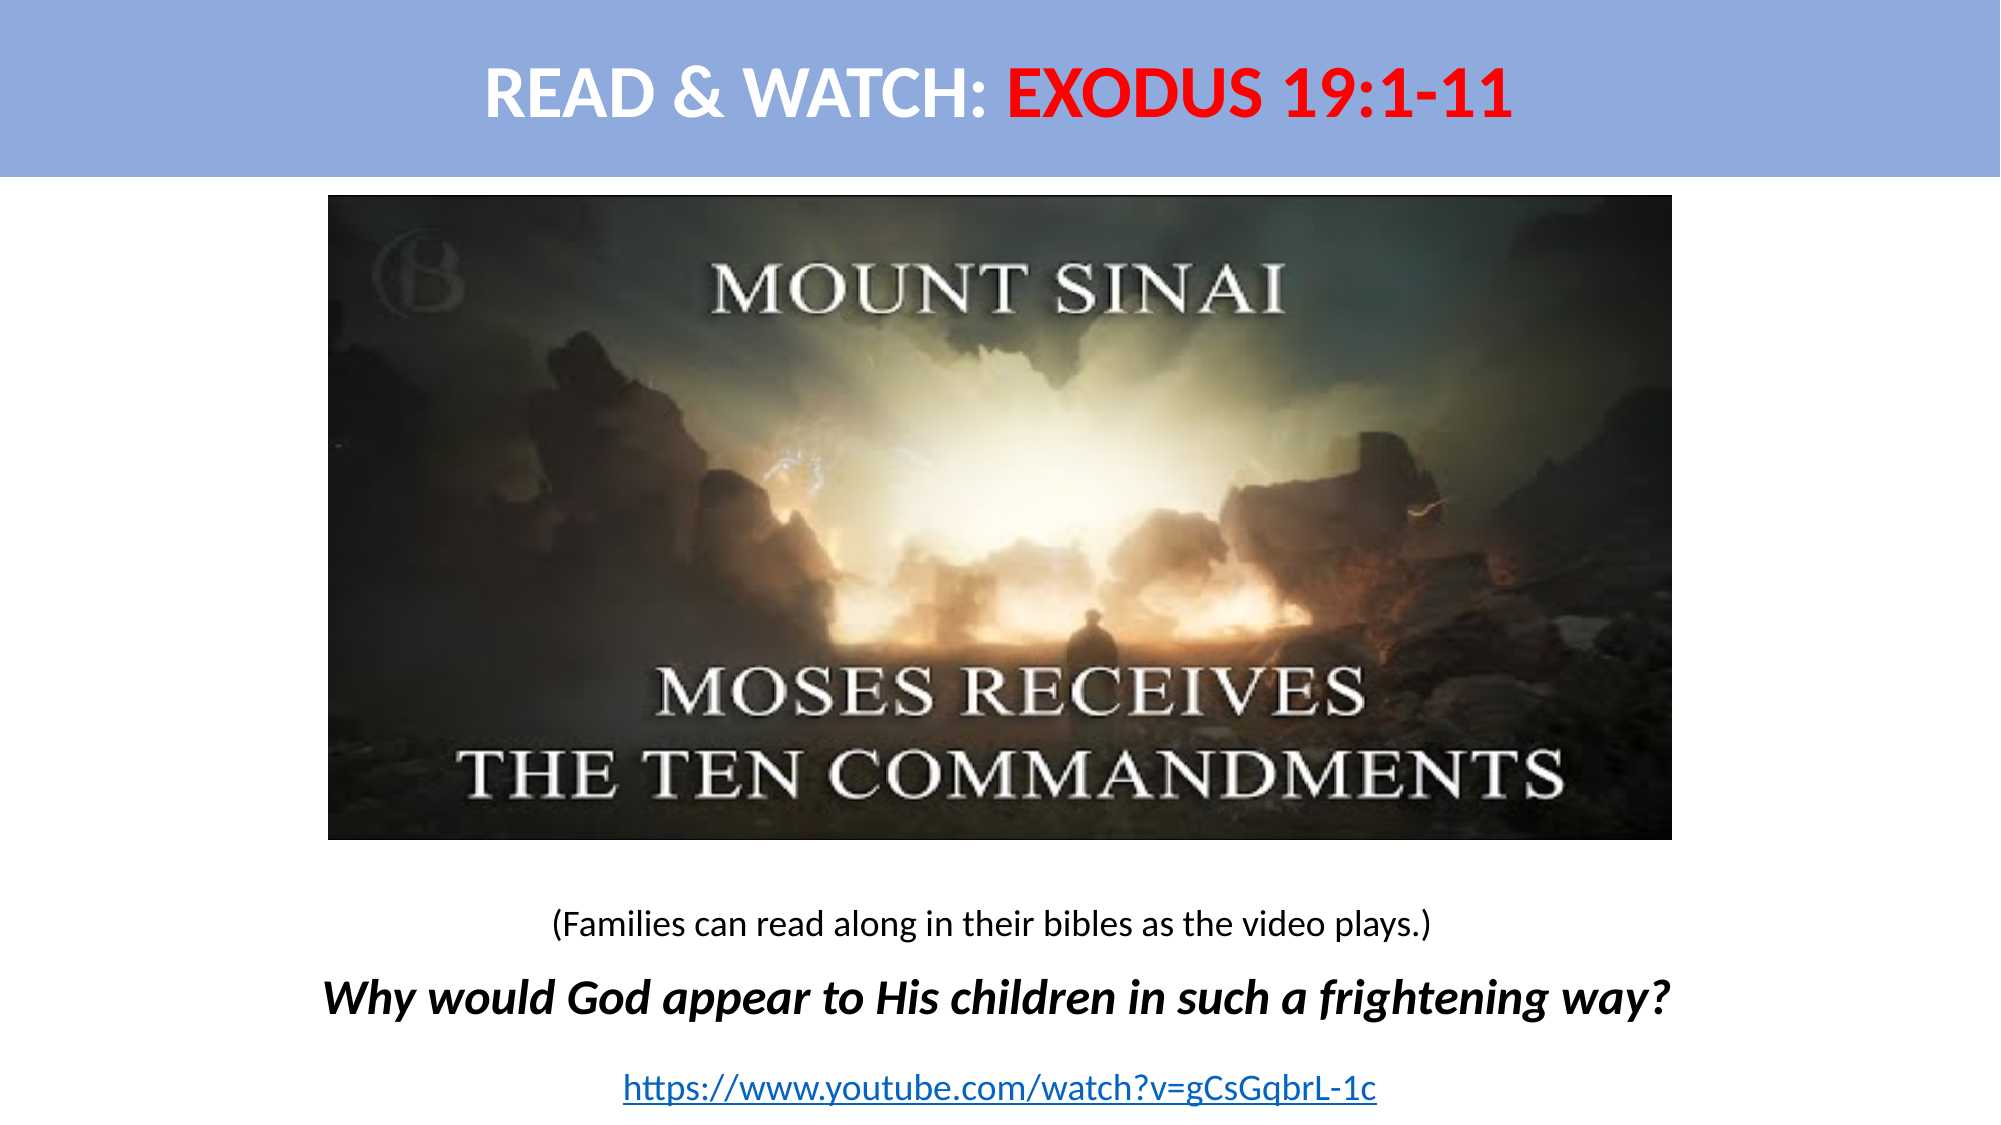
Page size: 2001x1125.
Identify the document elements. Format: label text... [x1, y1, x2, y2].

text_box READ & WATCH: EXODUS 19:1-11 [469, 35, 1530, 141]
text_box [0, 0, 2000, 178]
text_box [327, 194, 1673, 841]
text_box (Families can read along in their bibles as the video plays.) Why would God appear to His children in such a frightening way? [67, 826, 1917, 1094]
text_box https://www.youtube.com/watch?v=gCsGqbrL-1c [552, 1094, 1448, 1116]
